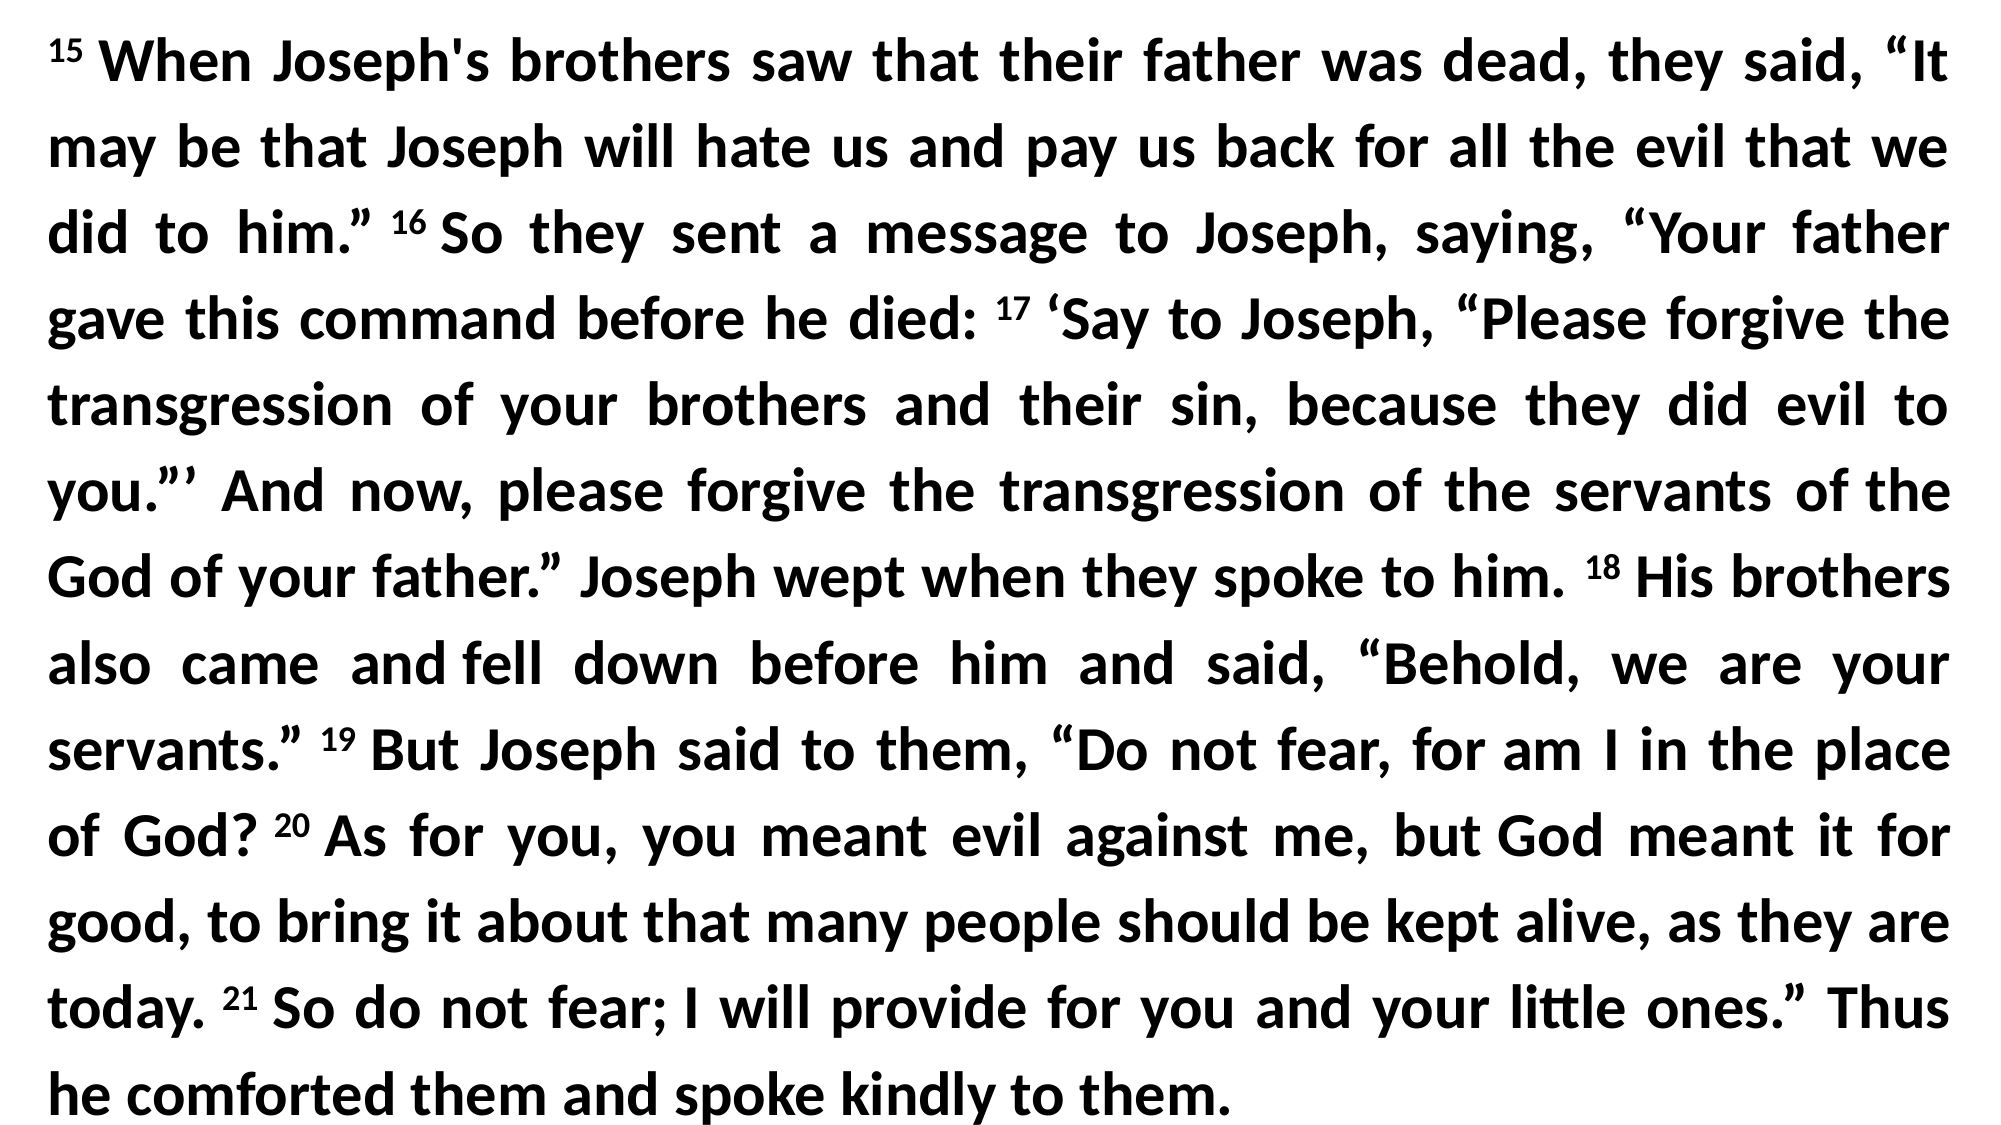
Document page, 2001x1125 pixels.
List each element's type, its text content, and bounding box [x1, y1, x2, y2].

text_box 15 When Joseph's brothers saw that their father was dead, they said, “It may be that Joseph will hate us and pay us back for all the evil that we did to him.” 16 So they sent a message to Joseph, saying, “Your father gave this command before he died: 17 ‘Say to Joseph, “Please forgive the transgression of your brothers and their sin, because they did evil to you.”’ And now, please forgive the transgression of the servants of the God of your father.” Joseph wept when they spoke to him. 18 His brothers also came and fell down before him and said, “Behold, we are your servants.” 19 But Joseph said to them, “Do not fear, for am I in the place of God? 20 As for you, you meant evil against me, but God meant it for good, to bring it about that many people should be kept alive, as they are today. 21 So do not fear; I will provide for you and your little ones.” Thus he comforted them and spoke kindly to them. [32, 0, 1968, 1125]
